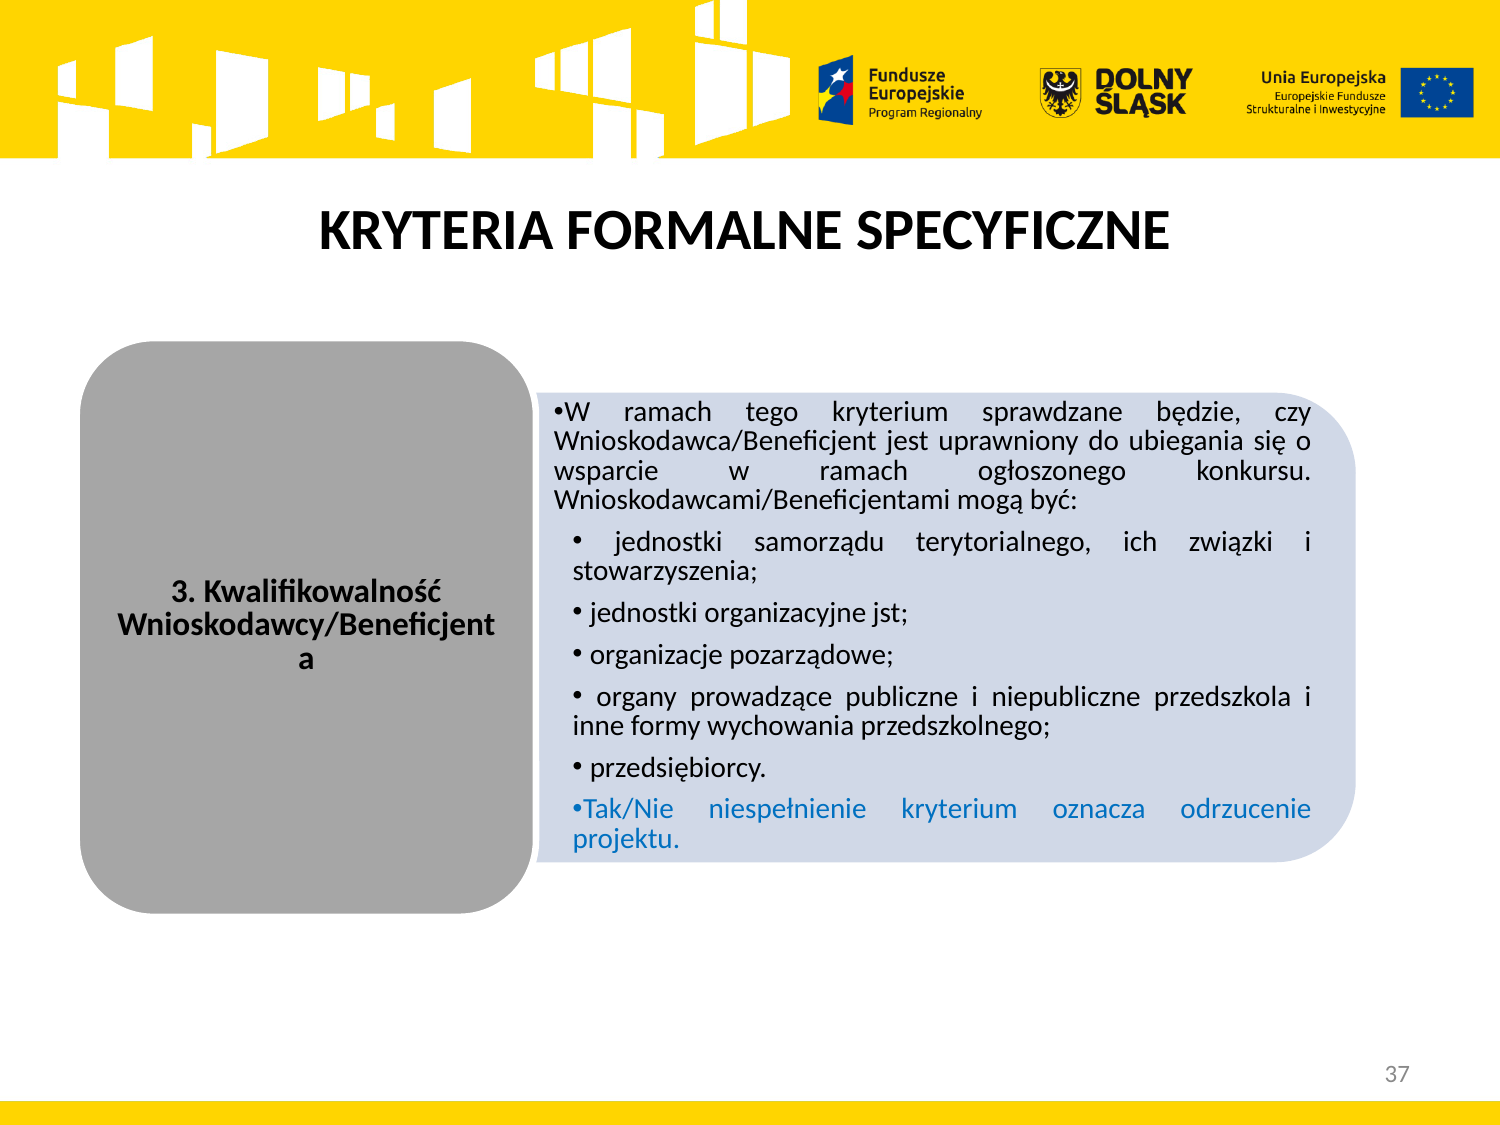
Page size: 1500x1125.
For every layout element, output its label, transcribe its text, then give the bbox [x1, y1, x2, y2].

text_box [76, 337, 1353, 918]
slide_number 37 [1074, 1042, 1425, 1103]
title KRYTERIA FORMALNE SPECYFICZNE [76, 184, 1427, 268]
picture [0, 0, 1500, 1125]
